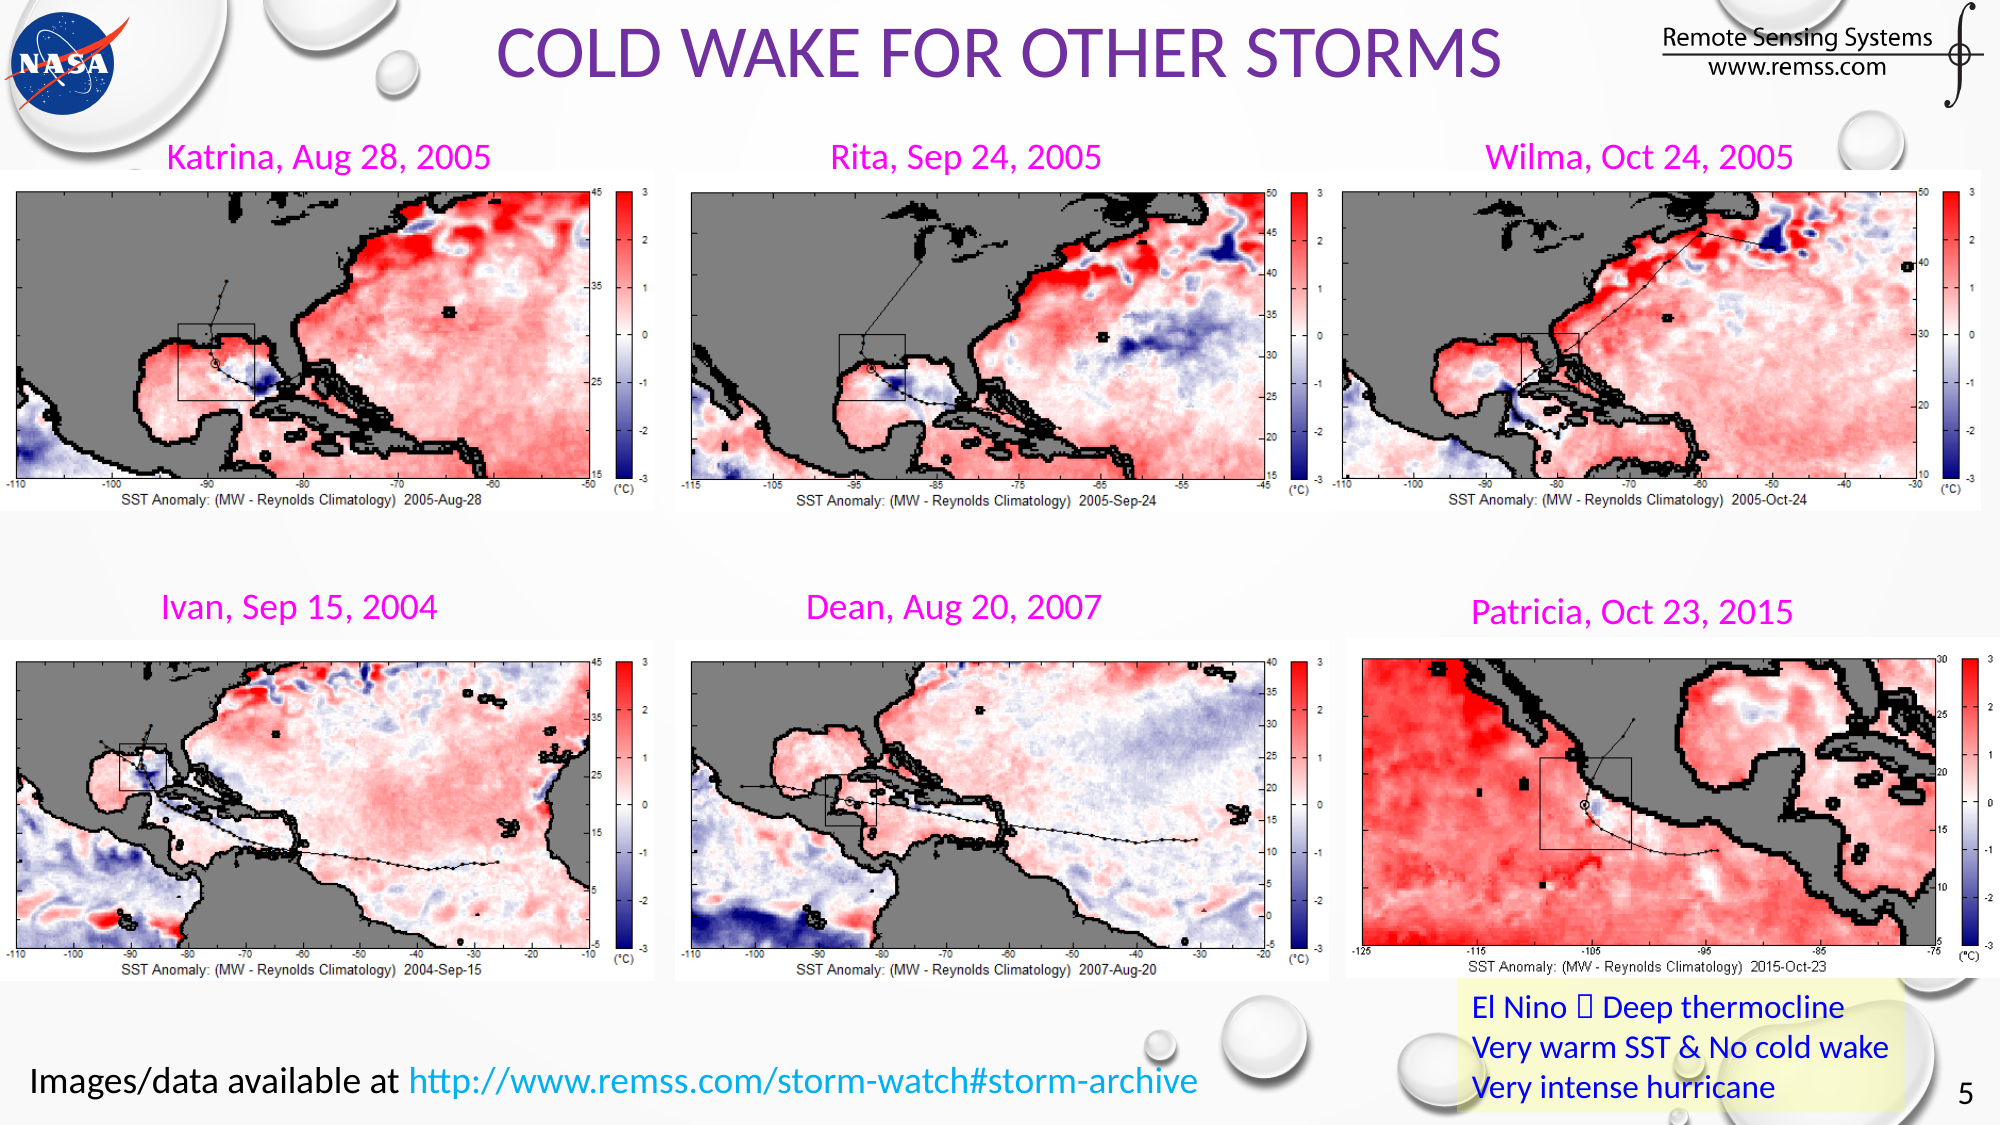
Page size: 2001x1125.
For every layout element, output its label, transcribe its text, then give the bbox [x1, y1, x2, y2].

text_box El Nino  Deep thermocline Very warm SST & No cold wake Very intense hurricane [1457, 988, 1905, 1113]
picture [0, 0, 2000, 1125]
title COLD WAKE for OTHER STORMS [149, 0, 1667, 107]
text_box Patricia, Oct 23, 2015 [1456, 579, 1810, 635]
text_box 5 [1942, 1064, 2000, 1119]
text_box Wilma, Oct 24, 2005 [1470, 124, 1810, 168]
text_box Ivan, Sep 15, 2004 [146, 574, 454, 635]
text_box Rita, Sep 24, 2005 [815, 124, 1118, 170]
text_box Katrina, Aug 28, 2005 [152, 124, 508, 168]
text_box Dean, Aug 20, 2007 [791, 574, 1118, 635]
text_box Images/data available at http://www.remss.com/storm-watch#storm-archive [14, 1048, 1223, 1108]
